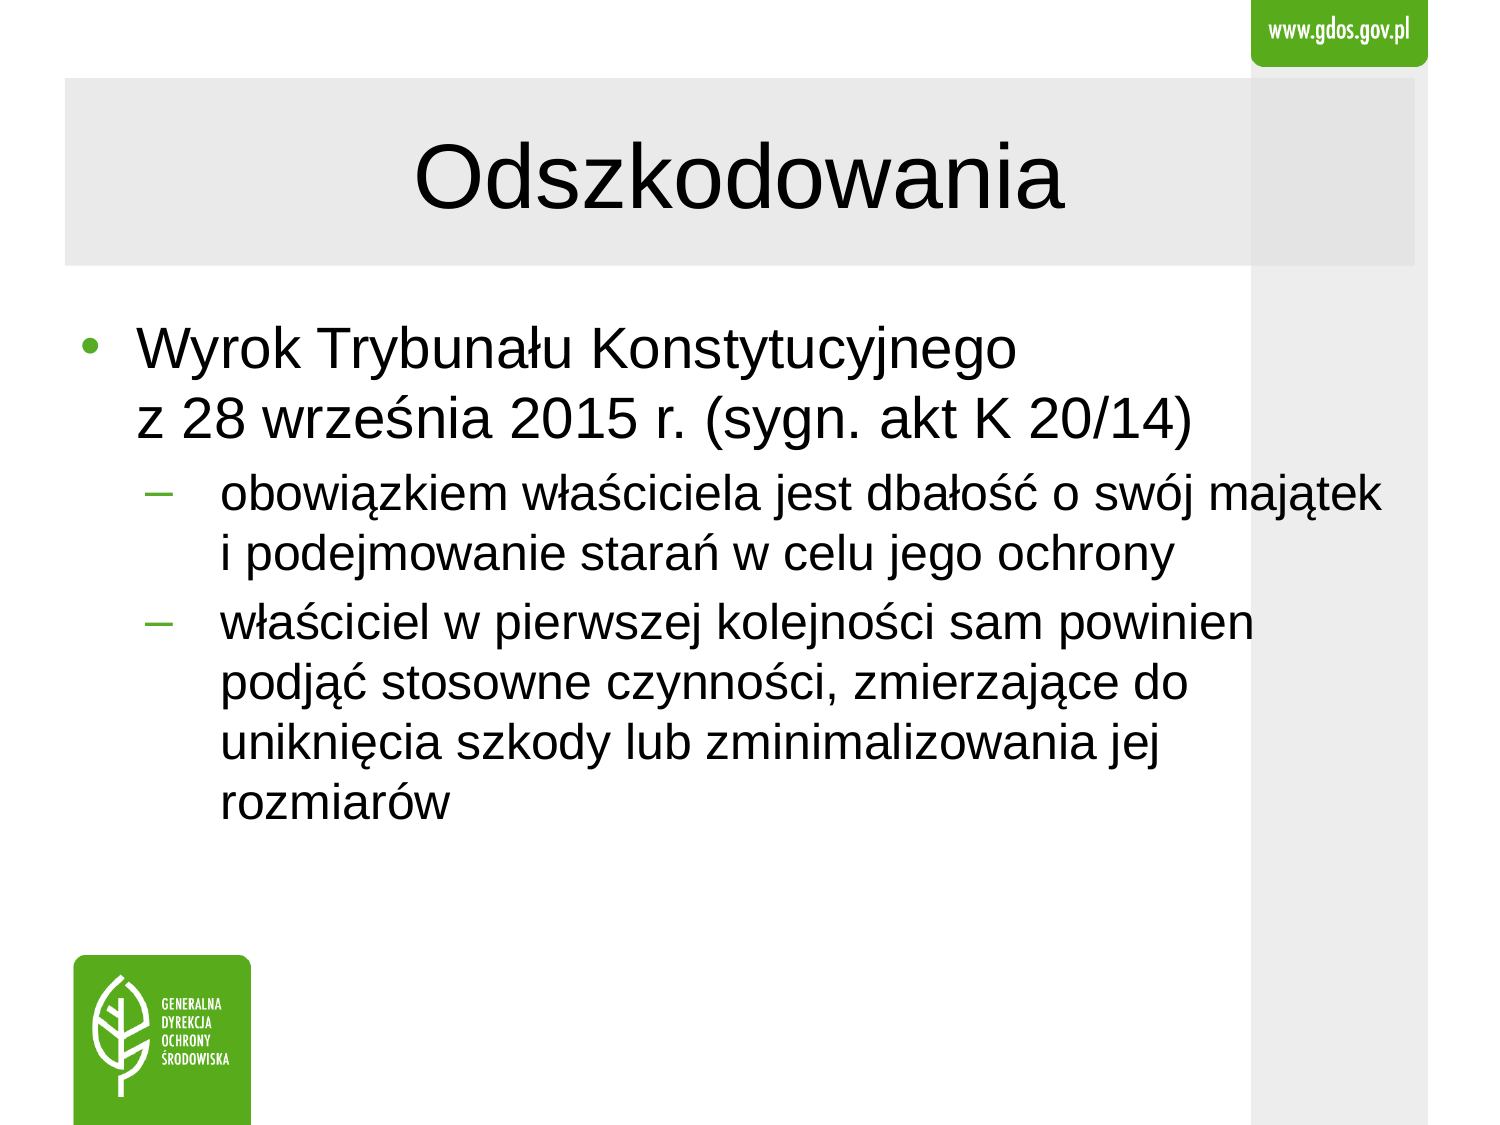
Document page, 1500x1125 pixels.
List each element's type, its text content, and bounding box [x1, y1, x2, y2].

picture [0, 0, 1500, 1125]
title Odszkodowania [64, 78, 1415, 266]
list Wyrok Trybunału Konstytucyjnego z 28 września 2015 r. (sygn. akt K 20/14) obowiązkiem właściciela jest dbałość o swój majątek i podejmowanie starań w celu jego ochrony właściciel w pierwszej kolejności sam powinien podjąć stosowne czynności, zmierzające do uniknięcia szkody lub zminimalizowania jej rozmiarów [64, 302, 1415, 1034]
